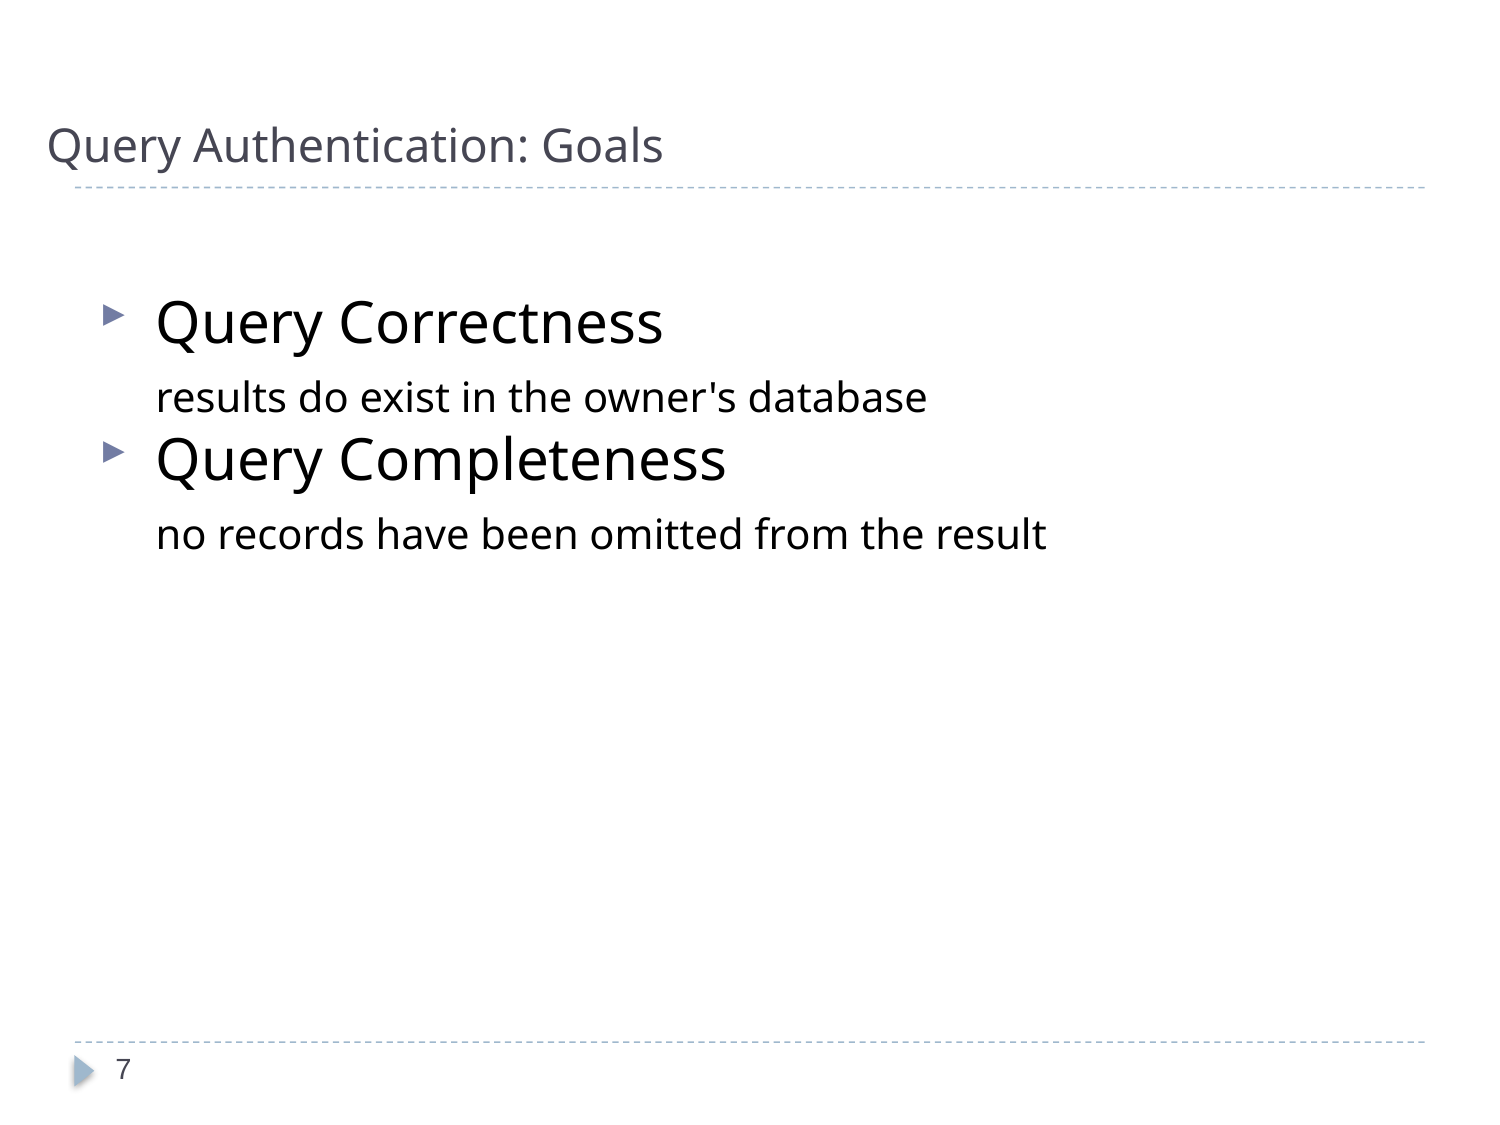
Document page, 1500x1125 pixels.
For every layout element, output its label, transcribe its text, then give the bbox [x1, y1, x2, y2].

slide_number 7 [100, 1042, 426, 1103]
title Query Authentication: Goals [31, 107, 1385, 180]
list Query Correctness results do exist in the owner's database Query Completeness no records have been omitted from the result [84, 291, 1473, 932]
